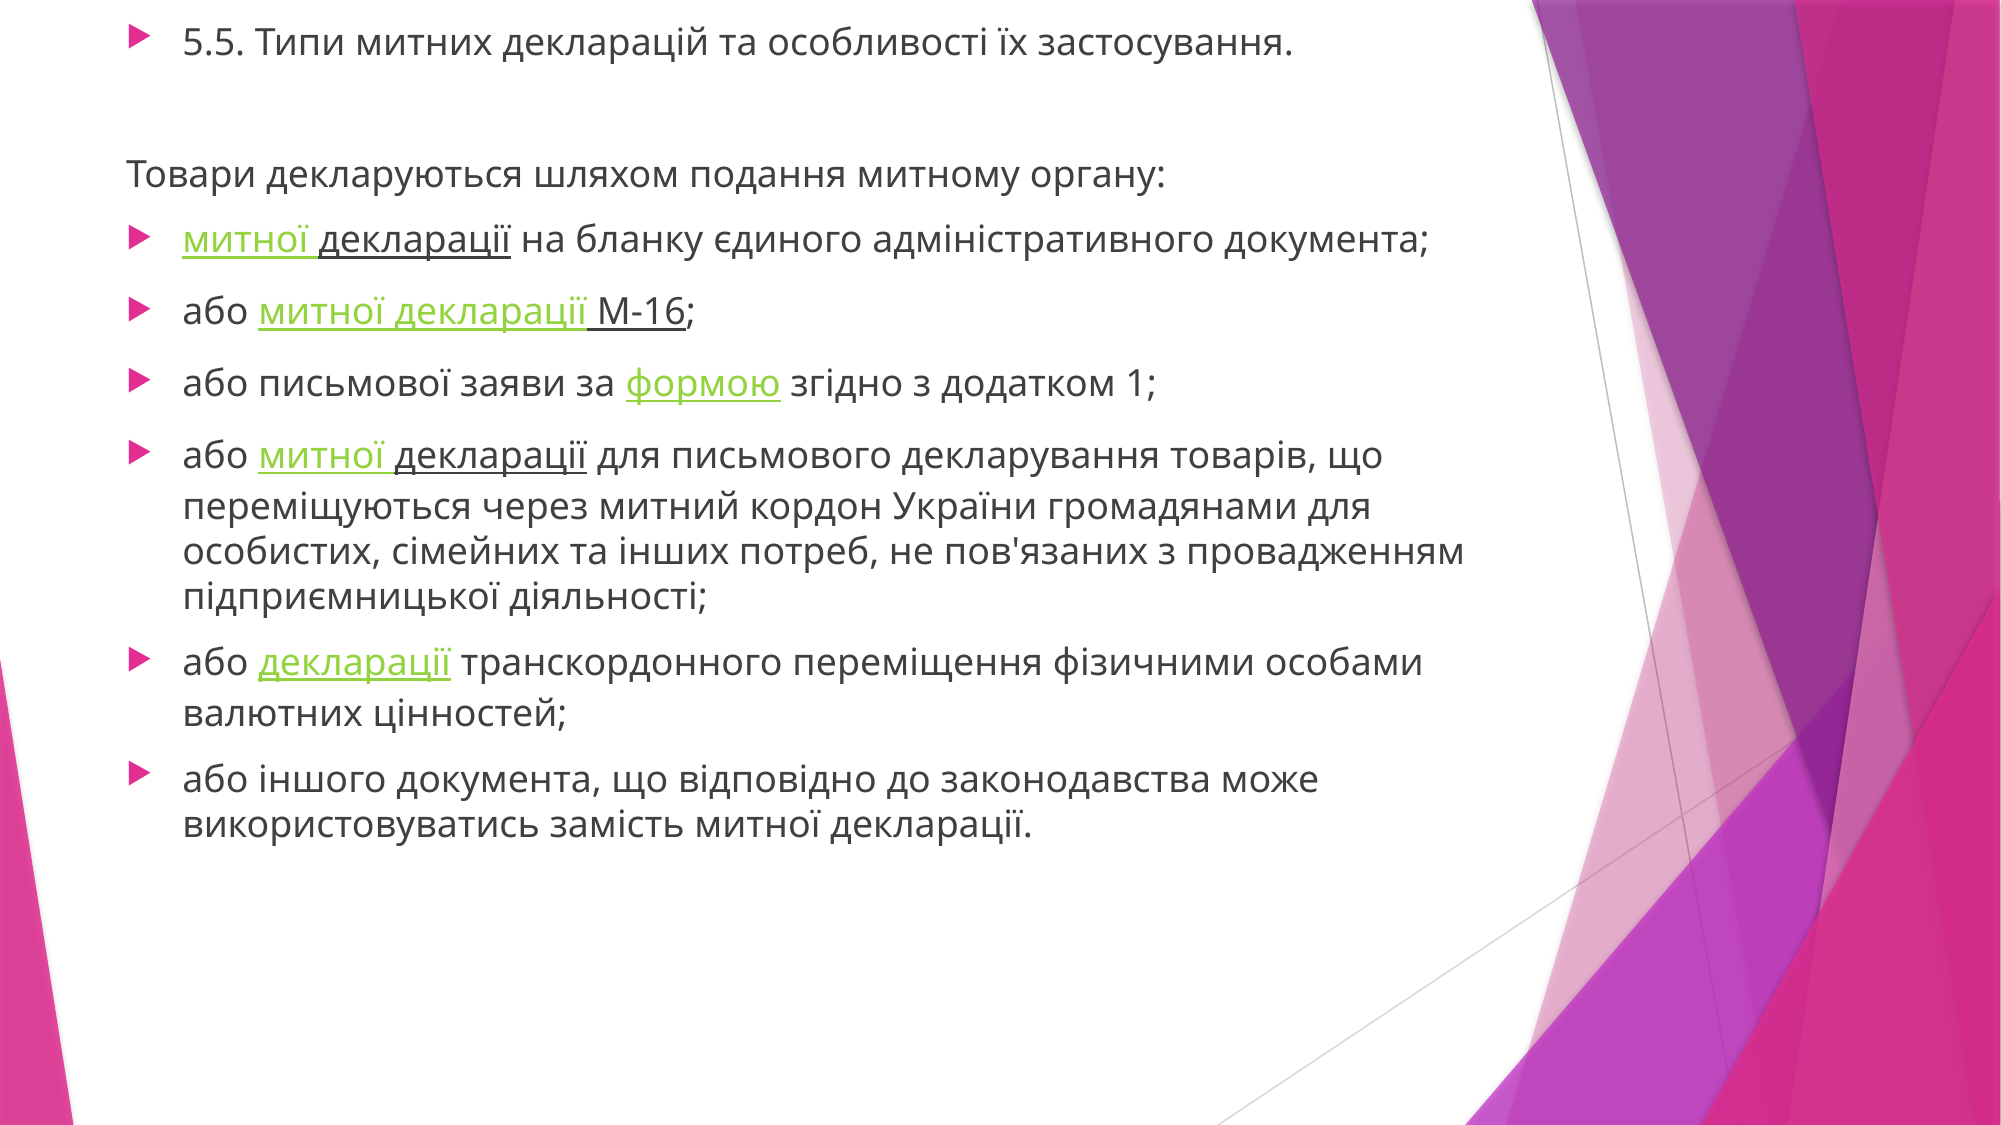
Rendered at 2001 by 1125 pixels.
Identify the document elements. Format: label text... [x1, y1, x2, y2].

list 5.5. Типи митних декларацій та особливості їх застосування. Товари декларуються шляхом подання митному органу: митної декларації на бланку єдиного адміністративного документа; або митної декларації М-16; або письмової заяви за формою згідно з додатком 1; або митної декларації для письмового декларування товарів, що переміщуються через митний кордон України громадянами для особистих, сімейних та інших потреб, не пов'язаних з провадженням підприємницької діяльності; або декларації транскордонного переміщення фізичними особами валютних цінностей; або іншого документа, що відповідно до законодавства може використовуватись замість митної декларації. [111, 10, 1522, 1107]
